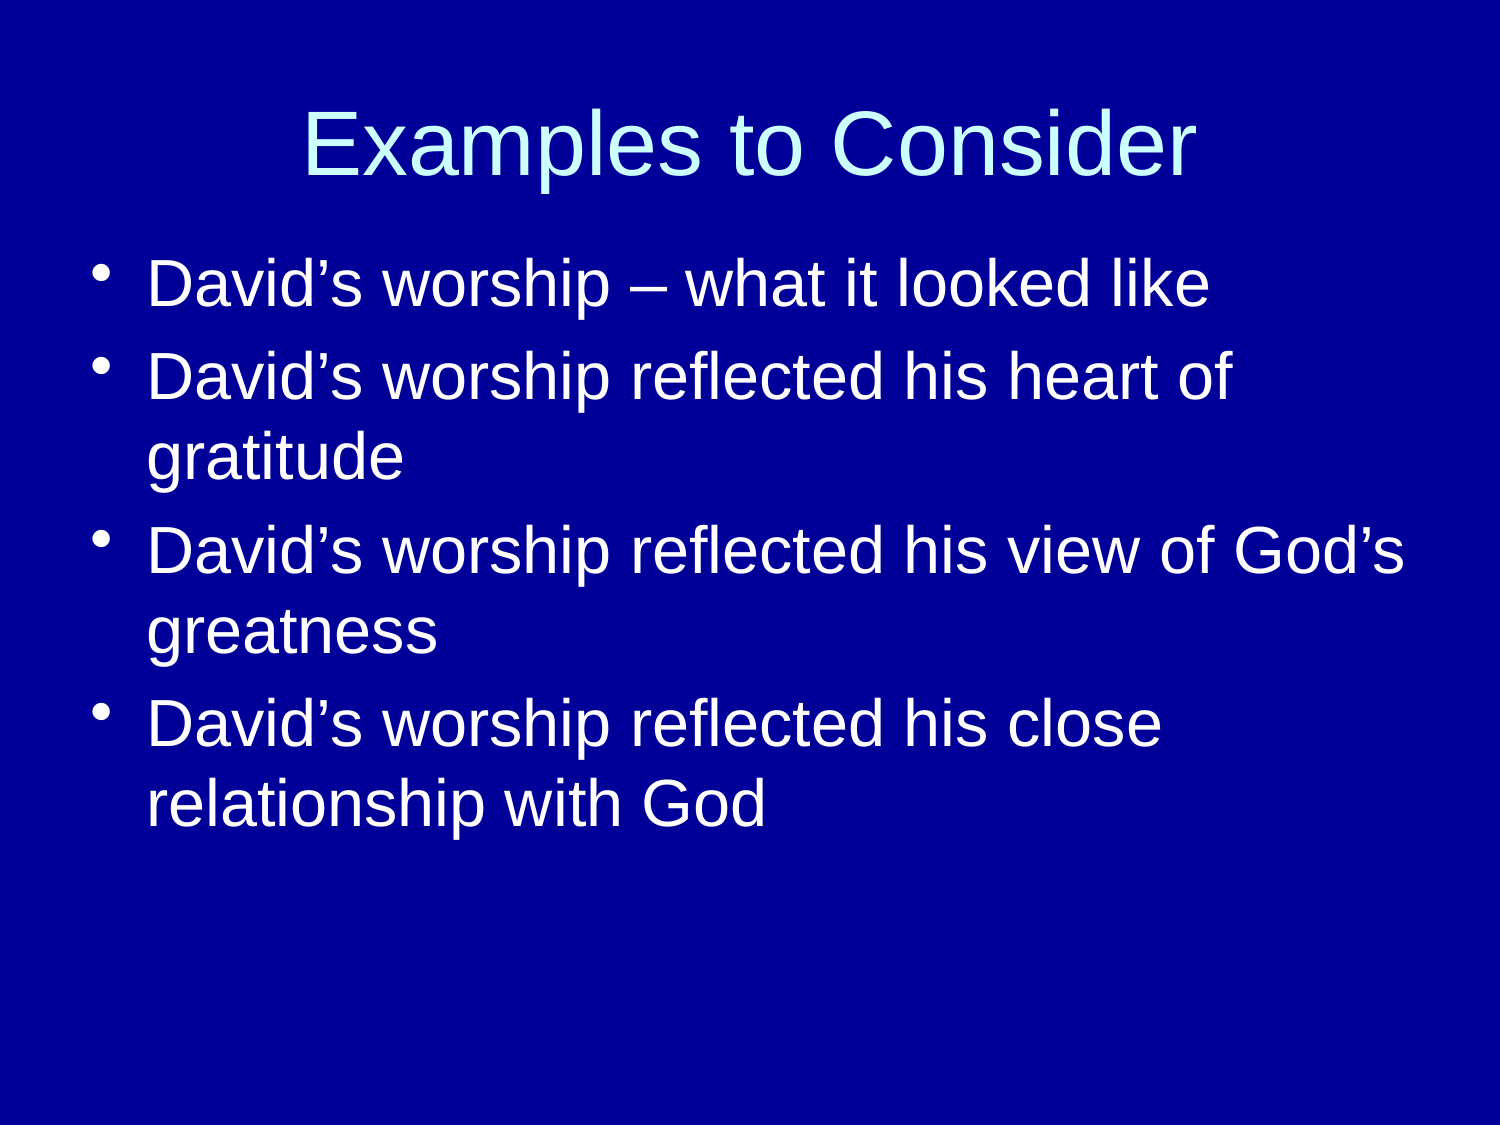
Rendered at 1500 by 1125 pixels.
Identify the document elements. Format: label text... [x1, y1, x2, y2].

list David’s worship – what it looked like David’s worship reflected his heart of gratitude David’s worship reflected his view of God’s greatness David’s worship reflected his close relationship with God [74, 232, 1426, 1006]
title Examples to Consider [74, 44, 1426, 232]
